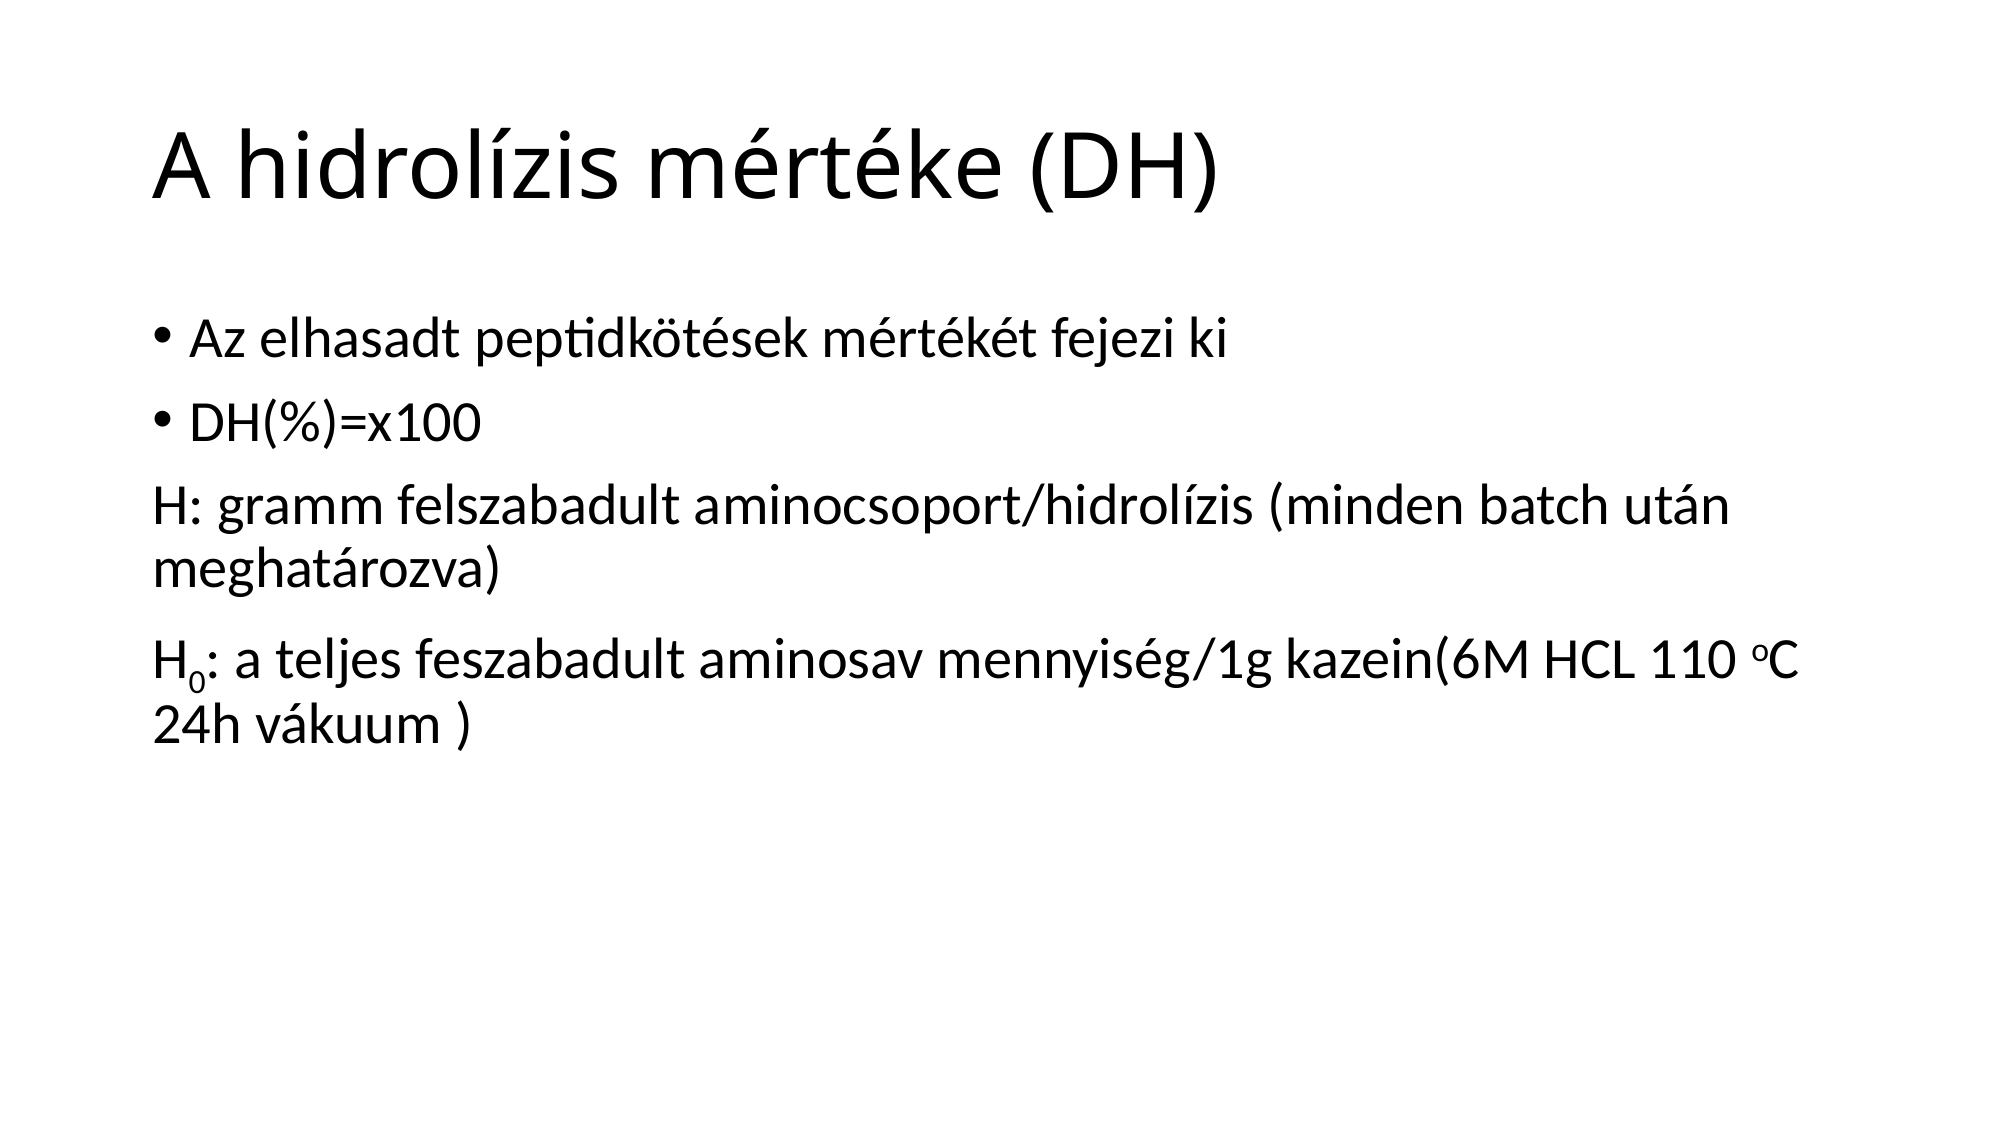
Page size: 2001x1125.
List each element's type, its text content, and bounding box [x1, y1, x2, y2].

title A hidrolízis mértéke (DH) [137, 59, 1863, 278]
